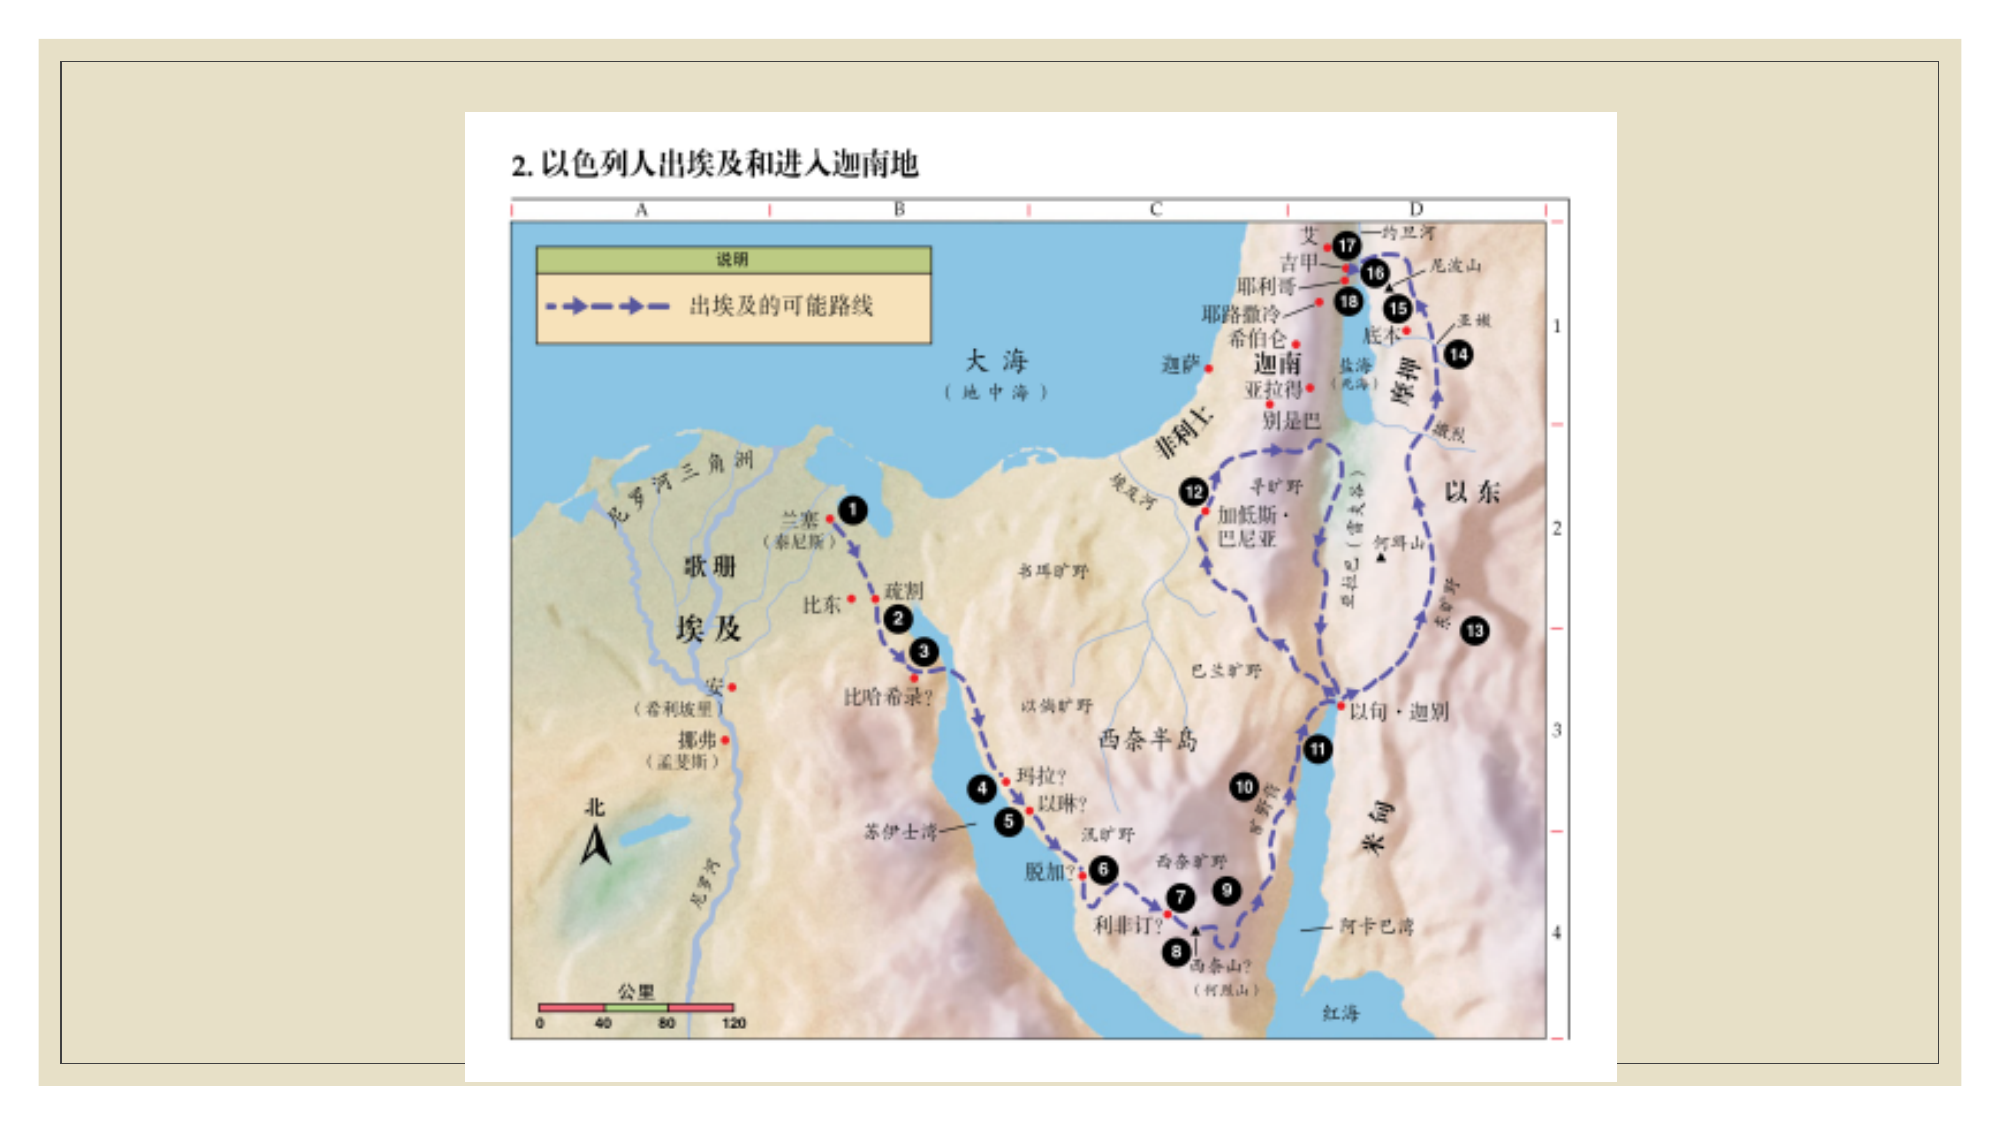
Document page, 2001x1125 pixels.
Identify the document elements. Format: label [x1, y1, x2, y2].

picture [465, 112, 1617, 1082]
